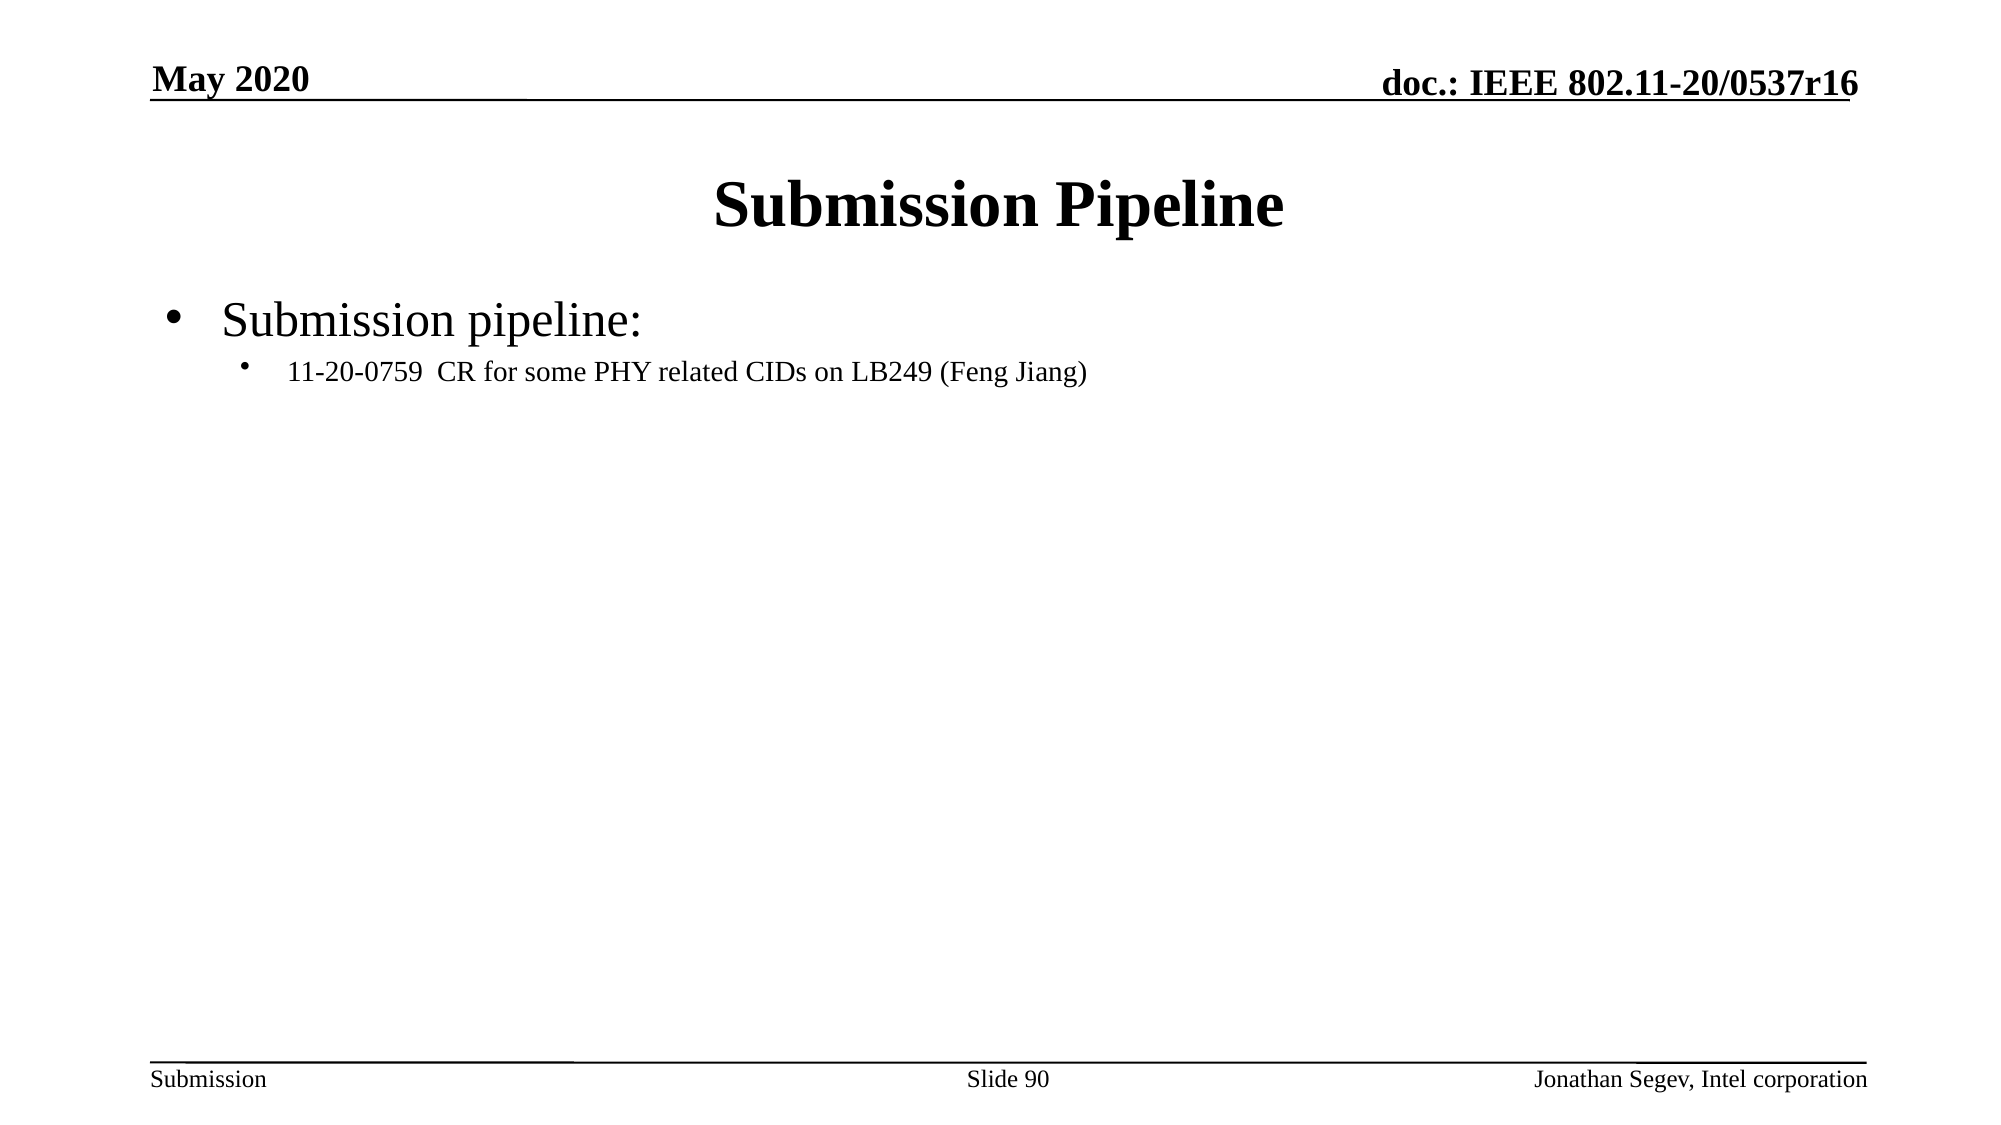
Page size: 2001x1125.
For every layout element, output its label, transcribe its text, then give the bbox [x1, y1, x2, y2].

title Submission Pipeline [149, 112, 1850, 278]
list Submission pipeline: 11-20-0759 CR for some PHY related CIDs on LB249 (Feng Jiang) [149, 278, 1850, 670]
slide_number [152, 54, 563, 100]
slide_number Slide 90 [950, 1061, 1067, 1123]
footer Jonathan Segev, Intel corporation [1171, 1061, 1869, 1093]
